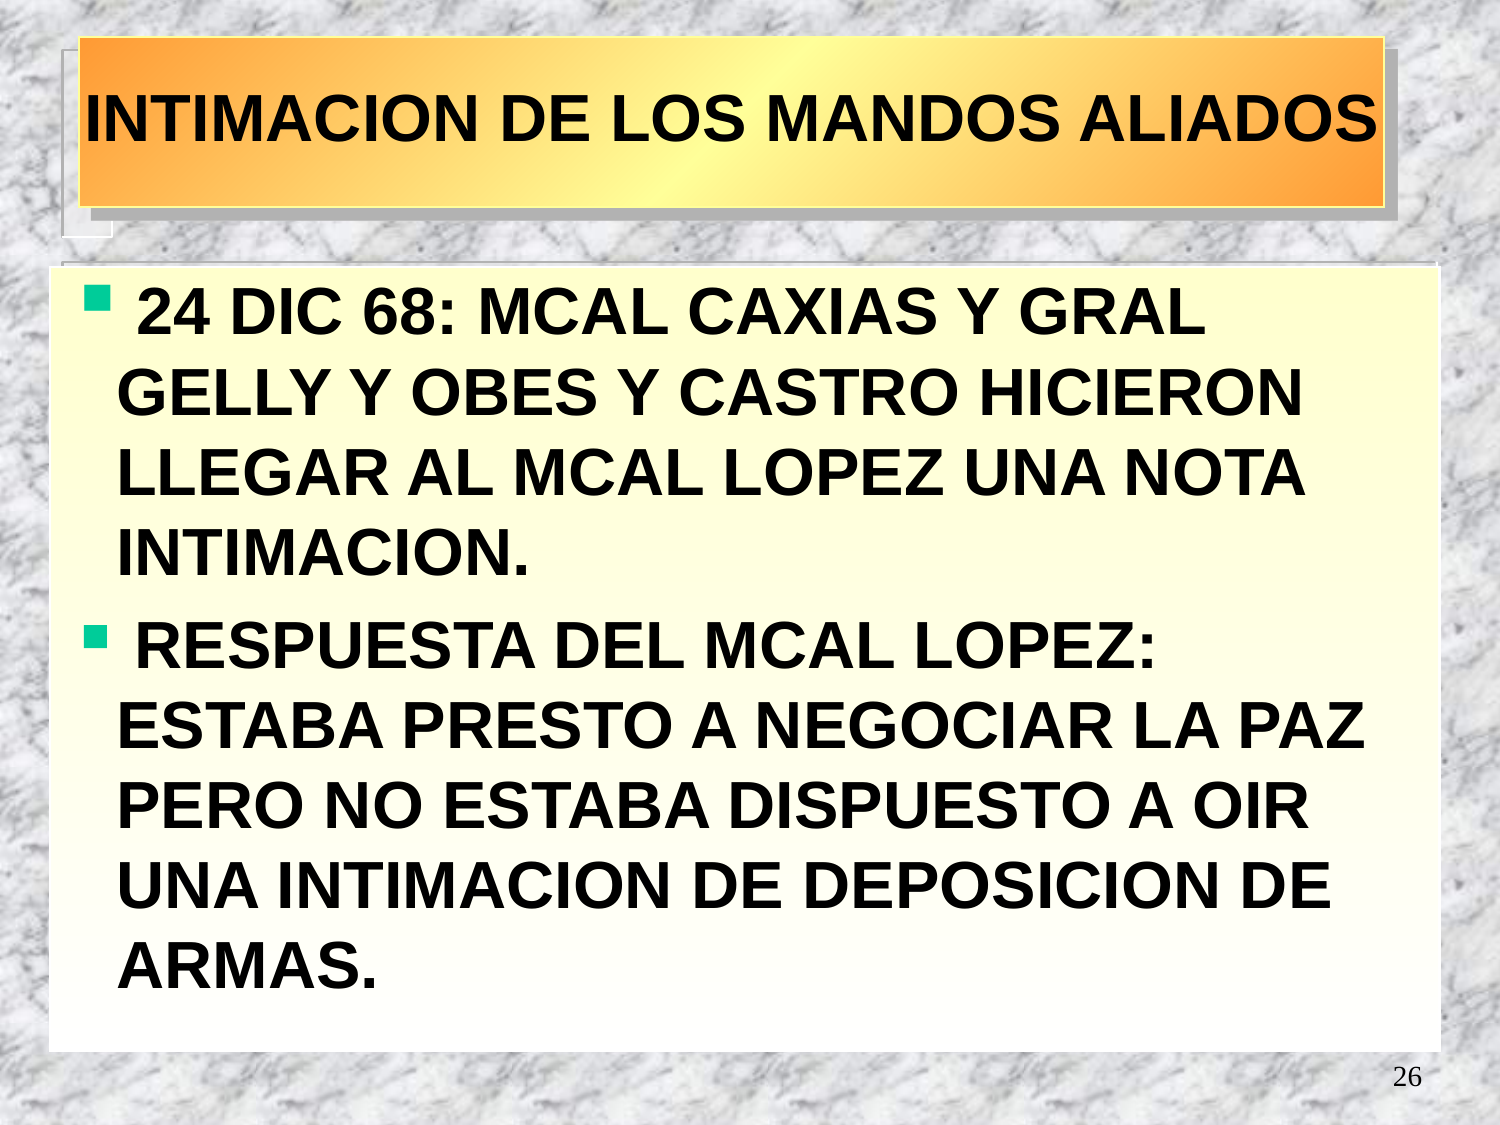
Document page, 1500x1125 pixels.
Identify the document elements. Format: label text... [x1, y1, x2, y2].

text_box [50, 266, 1440, 1051]
picture [0, 0, 1500, 1125]
text_box INTIMACION DE LOS MANDOS ALIADOS [62, 67, 1402, 163]
text_box [78, 37, 1384, 67]
slide_number 26 [1124, 1051, 1438, 1113]
text_box 24 DIC 68: MCAL CAXIAS Y GRAL GELLY Y OBES Y CASTRO HICIERON LLEGAR AL MCAL LOPEZ UNA NOTA INTIMACION. RESPUESTA DEL MCAL LOPEZ: ESTABA PRESTO A NEGOCIAR LA PAZ PERO NO ESTABA DISPUESTO A OIR UNA INTIMACION DE DEPOSICION DE ARMAS. [65, 251, 1412, 1010]
text_box [78, 163, 1384, 208]
